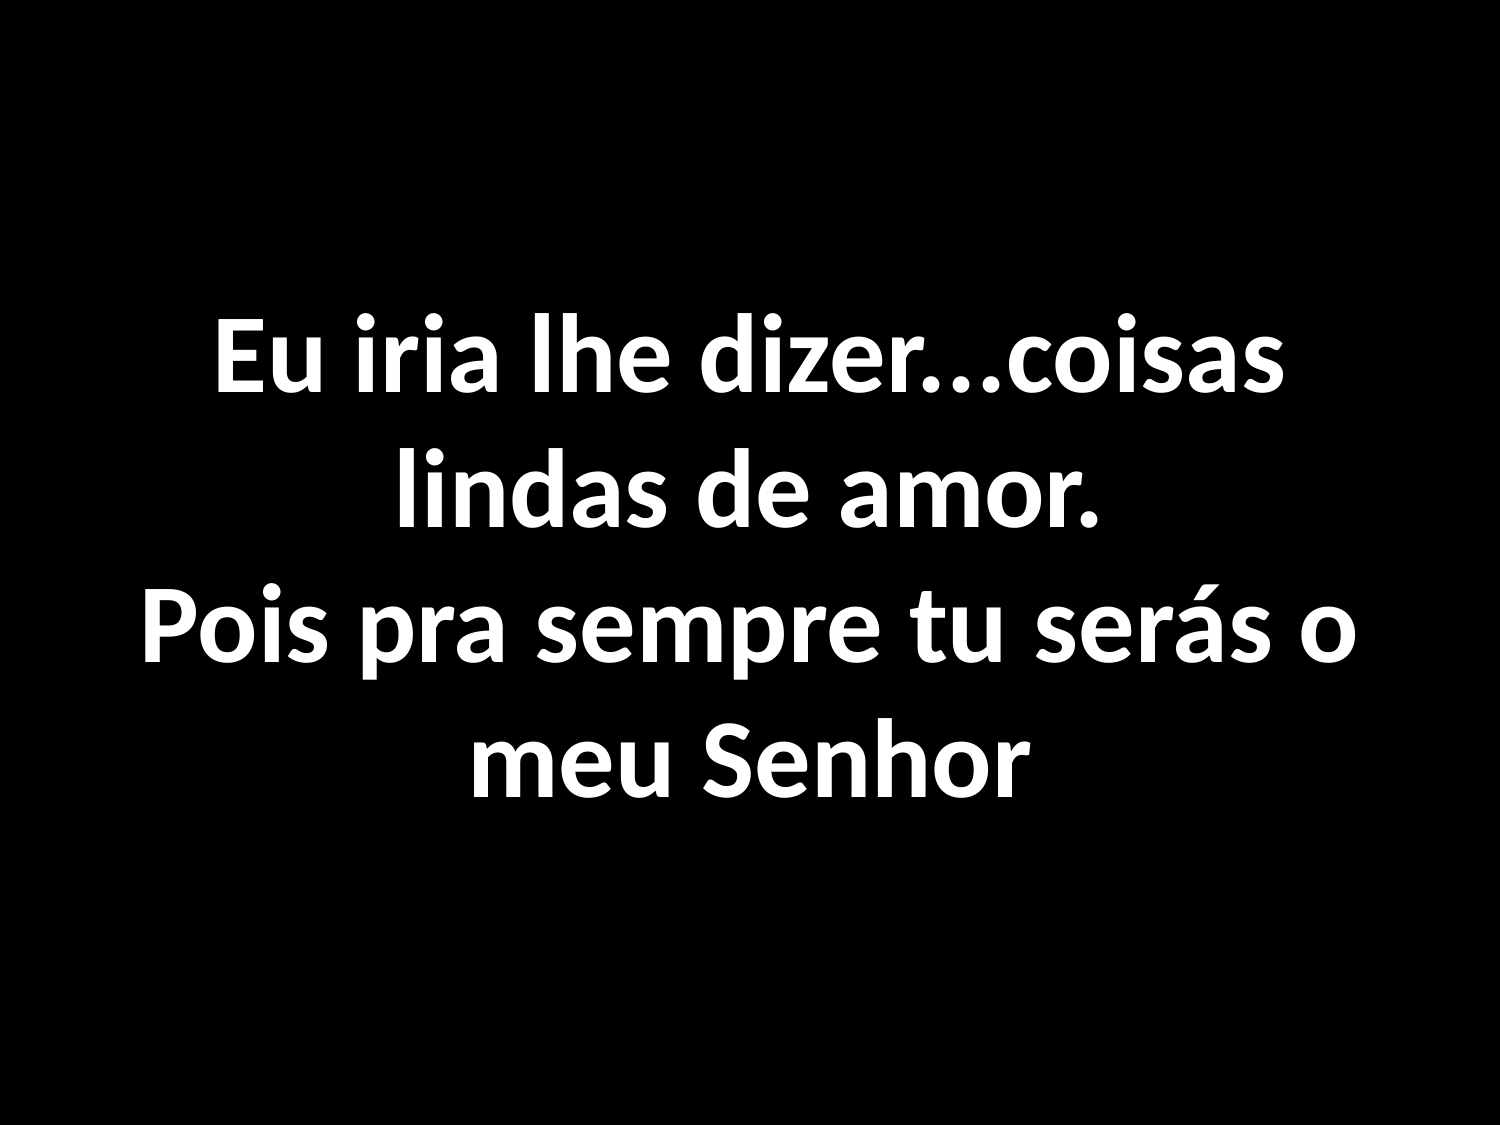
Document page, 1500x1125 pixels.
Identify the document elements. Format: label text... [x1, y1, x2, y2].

title Eu iria lhe dizer...coisas lindas de amor. Pois pra sempre tu serás o meu Senhor [75, 45, 1425, 1055]
